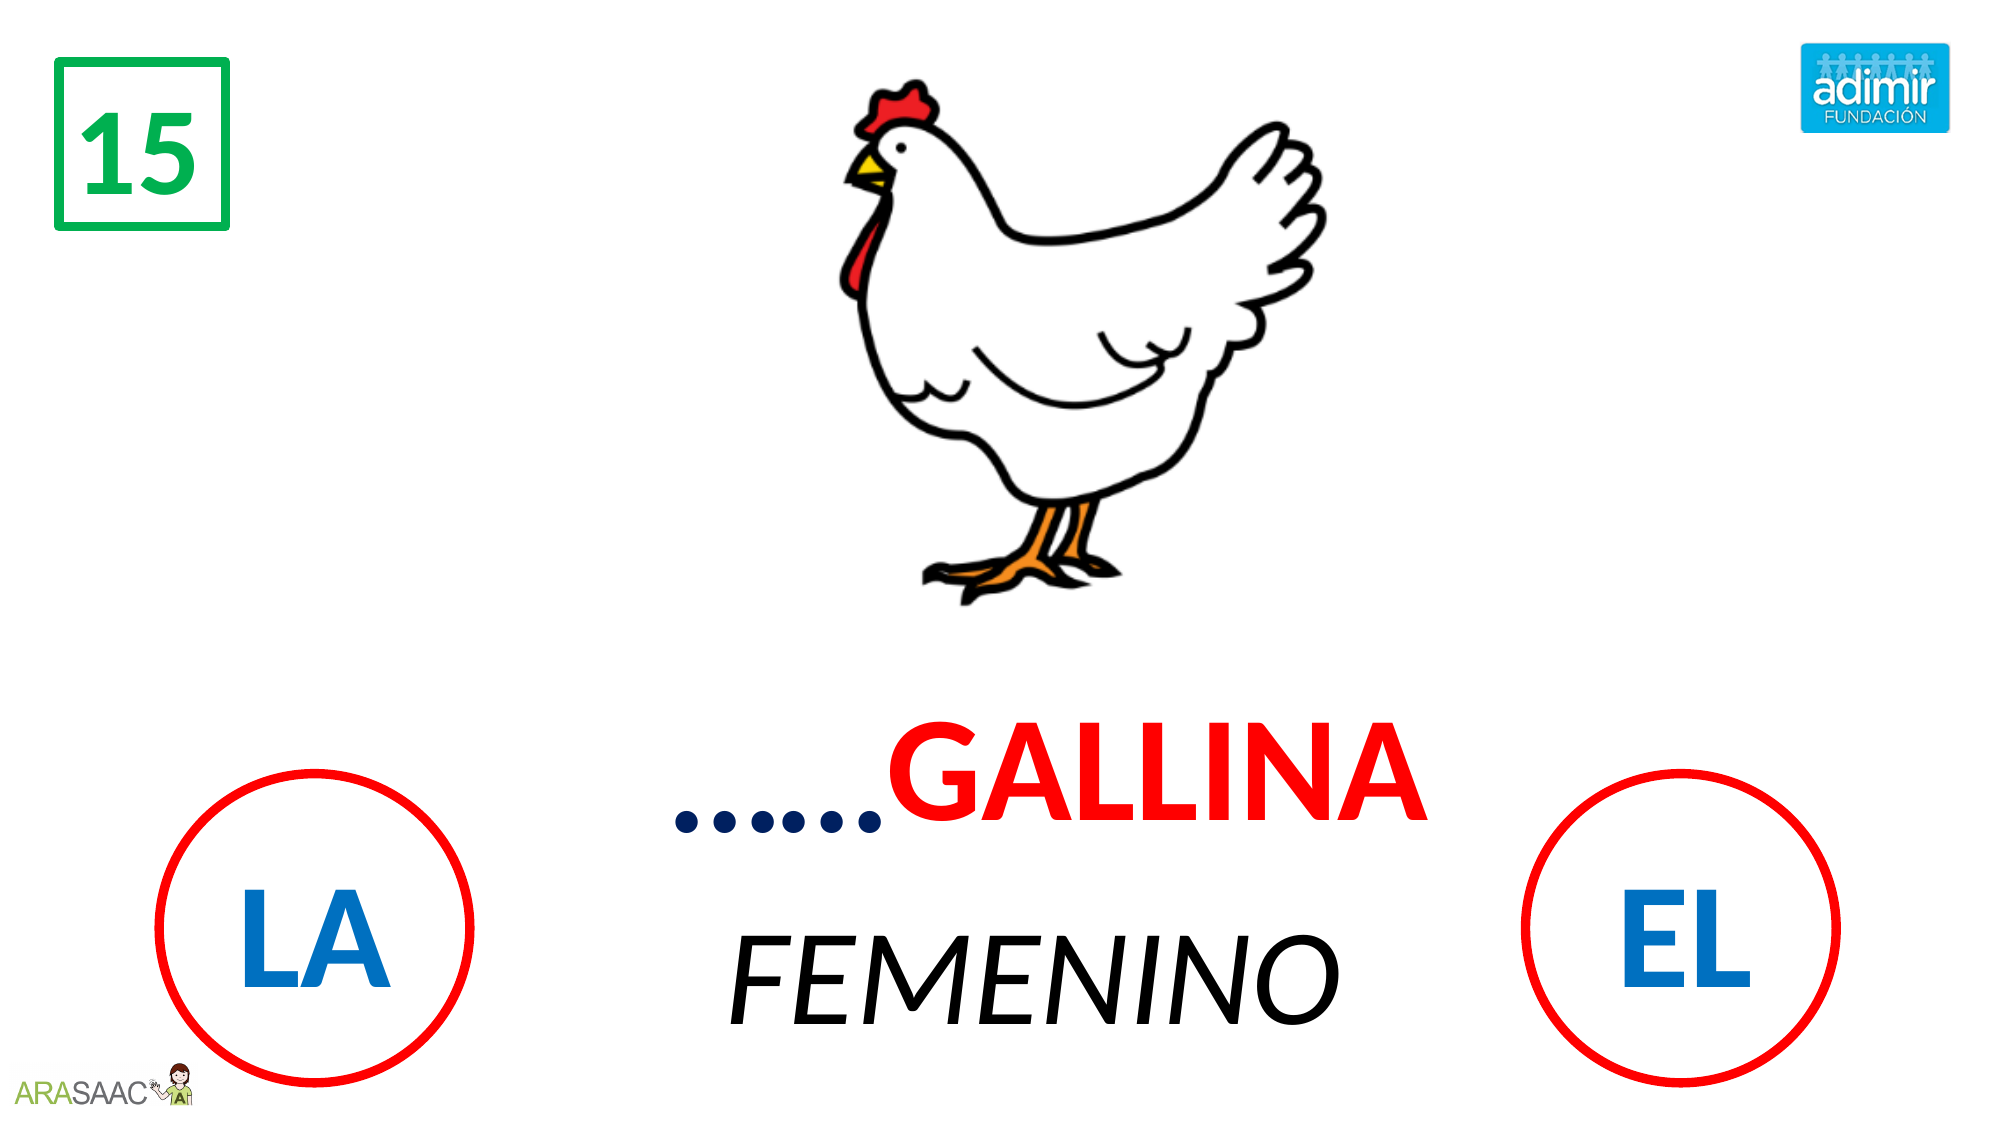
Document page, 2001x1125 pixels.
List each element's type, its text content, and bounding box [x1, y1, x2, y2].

text_box EL [1585, 829, 1784, 1026]
picture [761, 20, 1406, 666]
text_box GALLINA [817, 662, 1499, 858]
text_box LA [219, 829, 410, 1026]
picture [1826, 111, 1833, 121]
picture [9, 1062, 198, 1106]
picture [1799, 40, 1978, 133]
picture [1814, 54, 1935, 105]
text_box [1524, 772, 1838, 1084]
text_box [158, 772, 471, 1084]
text_box 15 [59, 62, 226, 227]
text_box FEMENINO [710, 879, 1359, 1059]
text_box …… [656, 675, 907, 870]
picture [1861, 111, 1868, 121]
